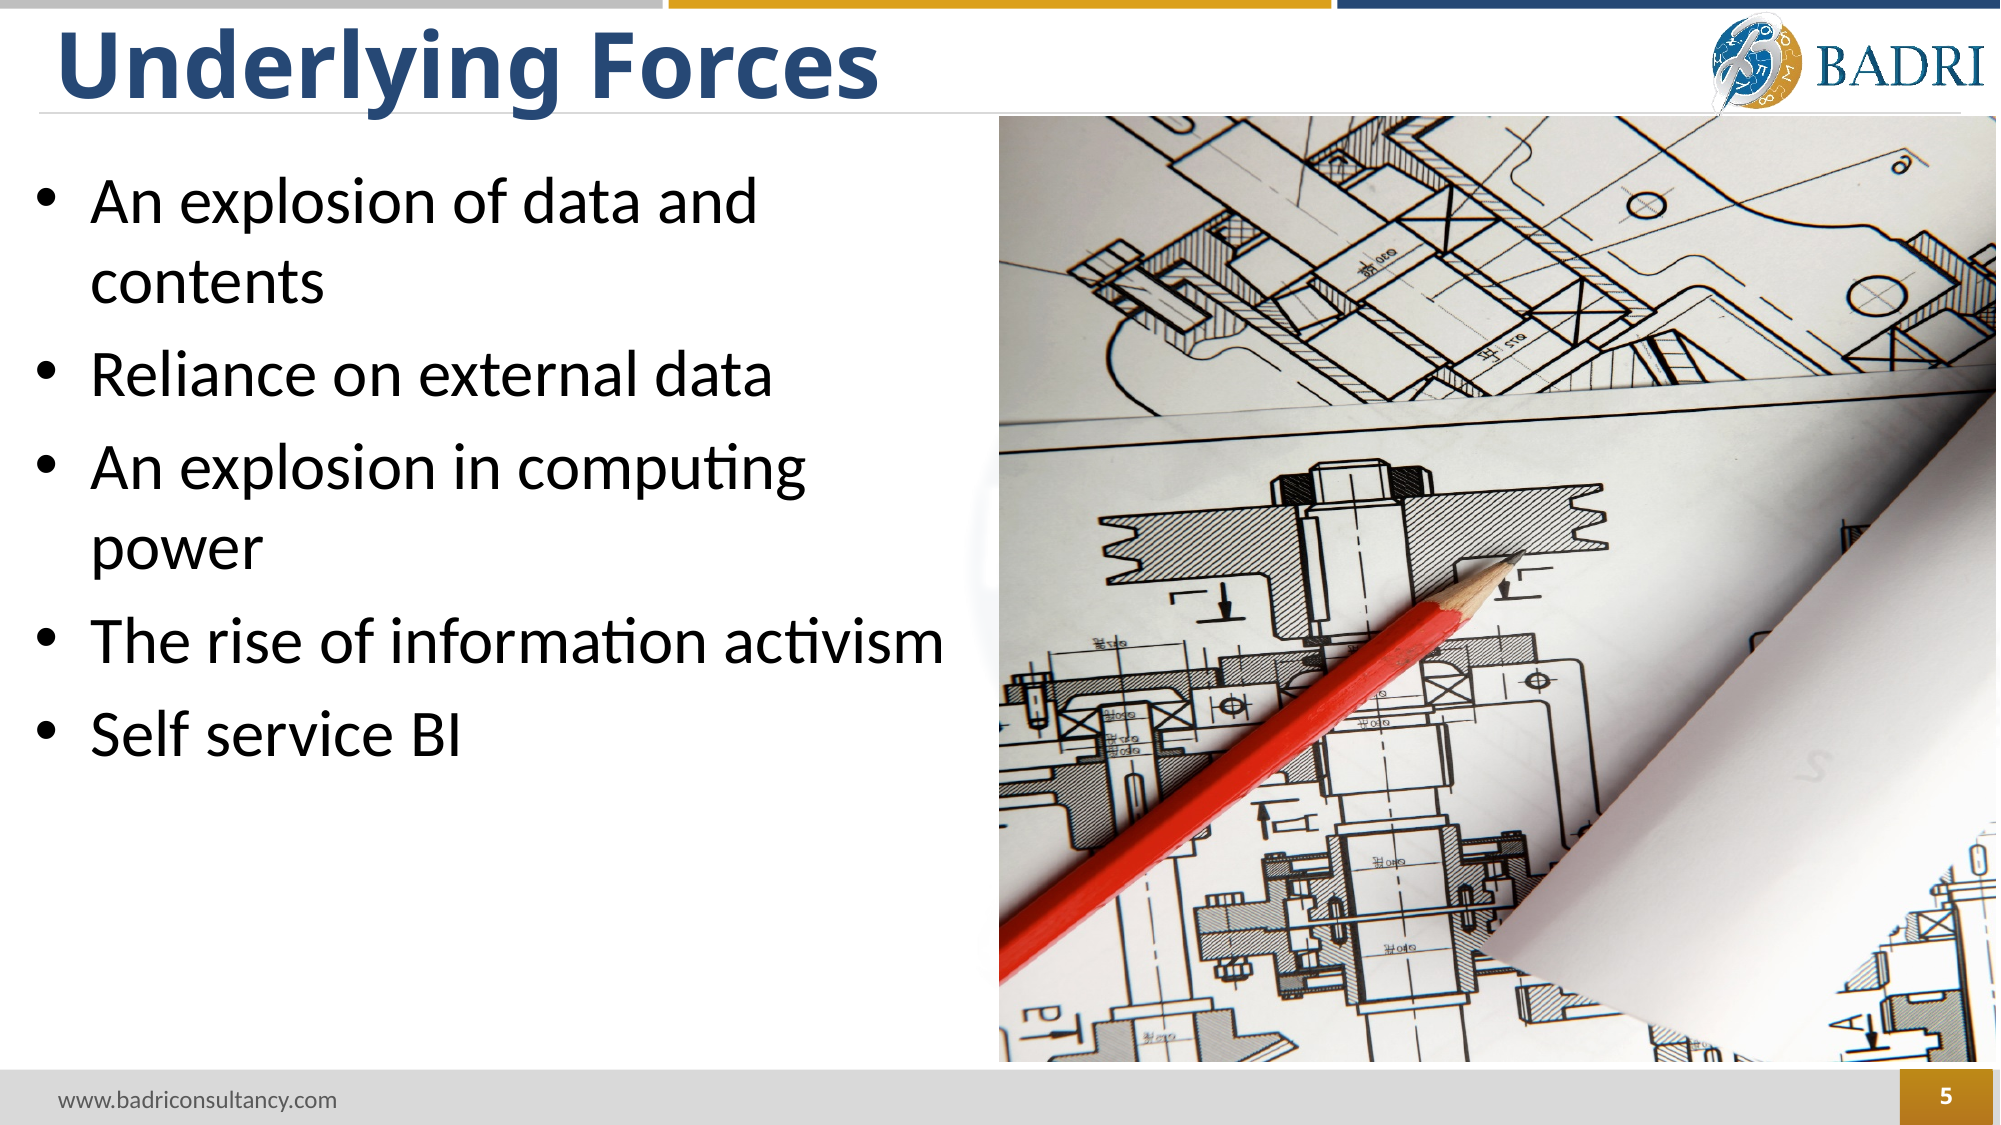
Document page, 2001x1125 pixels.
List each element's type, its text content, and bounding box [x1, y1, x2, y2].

list An explosion of data and contents Reliance on external data An explosion in computing power The rise of information activism Self service BI [19, 149, 994, 1012]
title Underlying Forces [39, 7, 1840, 117]
picture [999, 2, 2001, 1062]
